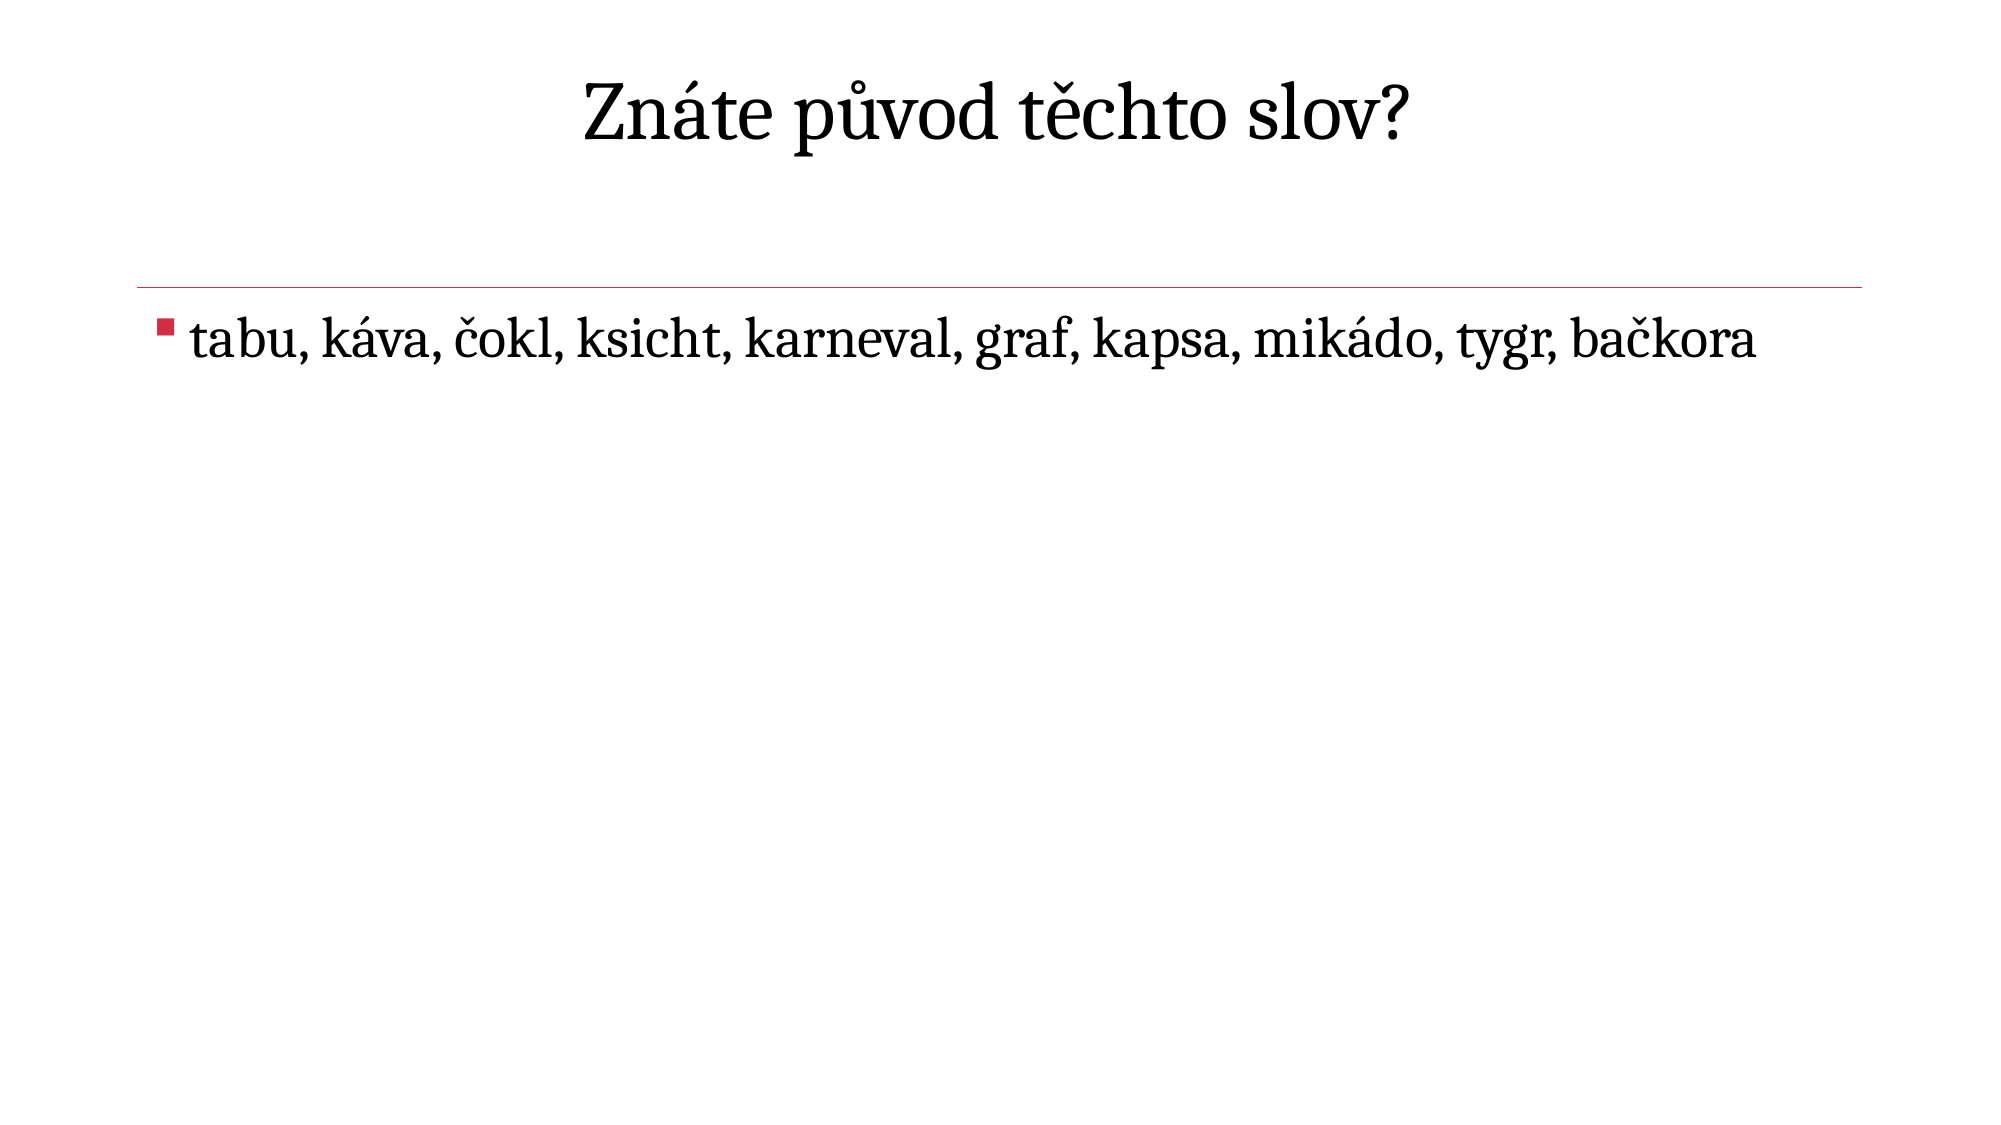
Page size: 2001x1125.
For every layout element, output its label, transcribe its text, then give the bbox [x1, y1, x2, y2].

title Znáte původ těchto slov? [137, 59, 1863, 278]
list tabu, káva, čokl, ksicht, karneval, graf, kapsa, mikádo, tygr, bačkora [137, 299, 1863, 1014]
